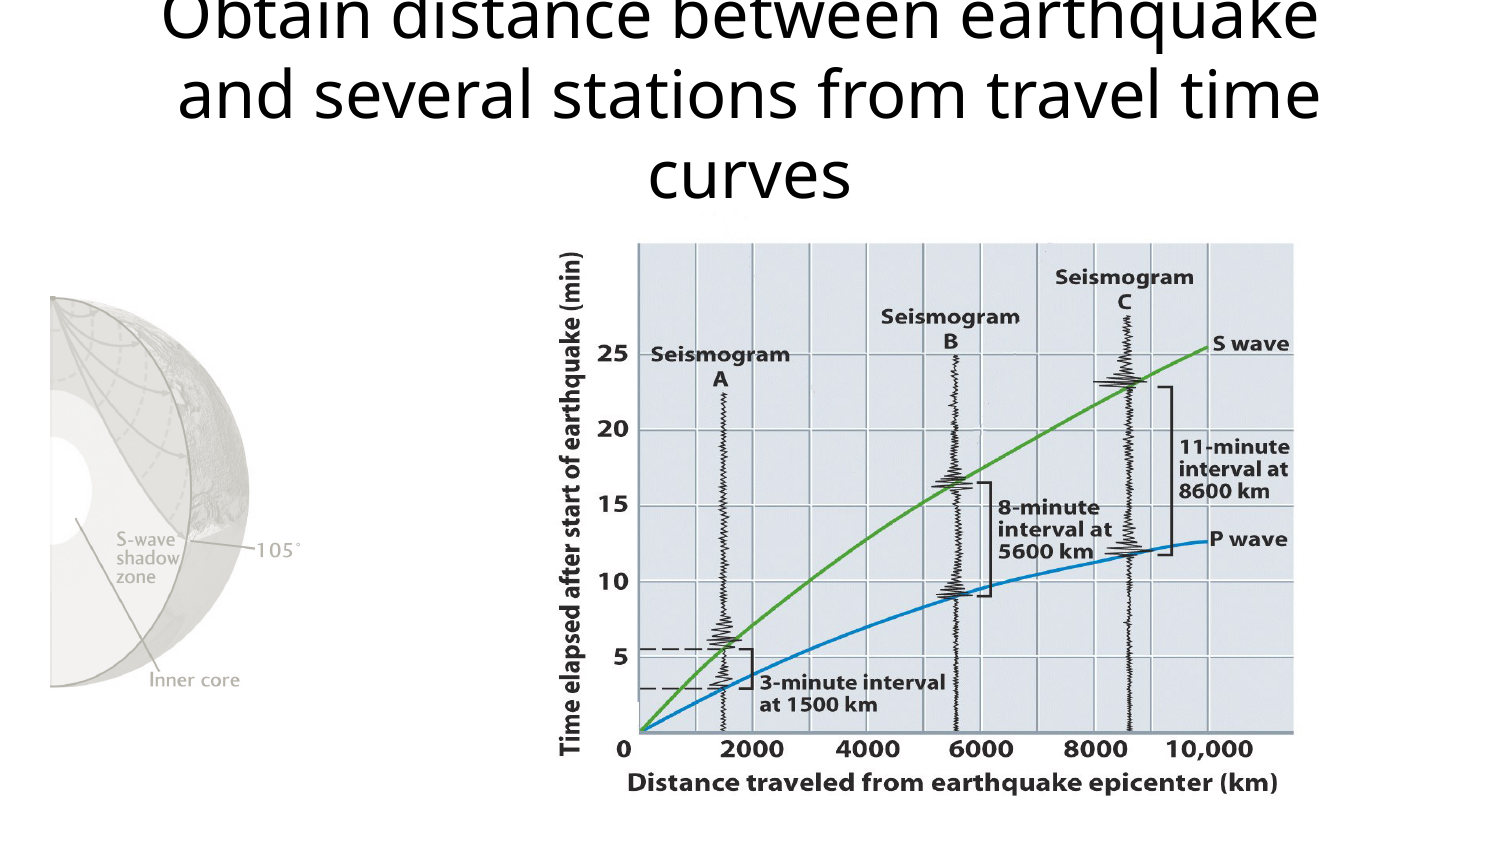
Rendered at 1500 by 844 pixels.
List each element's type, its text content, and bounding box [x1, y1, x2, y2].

picture [549, 209, 1353, 807]
picture [49, 296, 325, 690]
title Obtain distance between earthquake and several stations from travel time curves [75, 21, 1425, 163]
